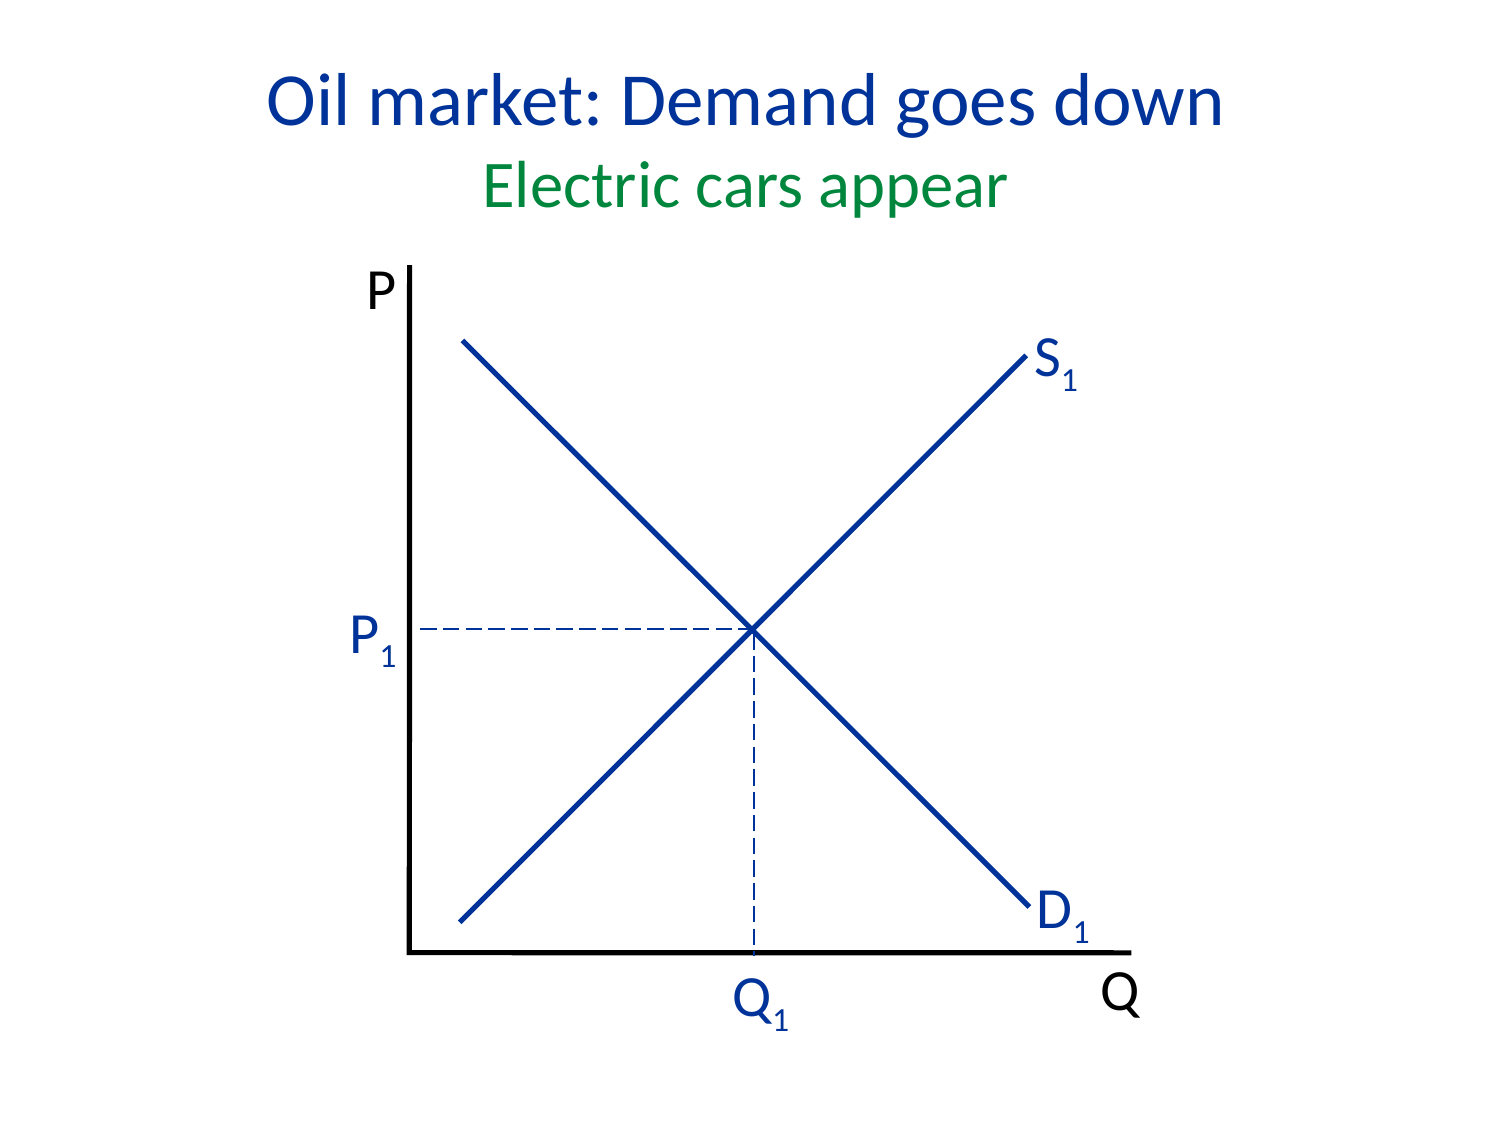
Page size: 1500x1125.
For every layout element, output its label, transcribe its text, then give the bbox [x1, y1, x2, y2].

text_box Oil market: Demand goes down Electric cars appear [61, 43, 1431, 228]
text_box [334, 257, 1163, 1031]
